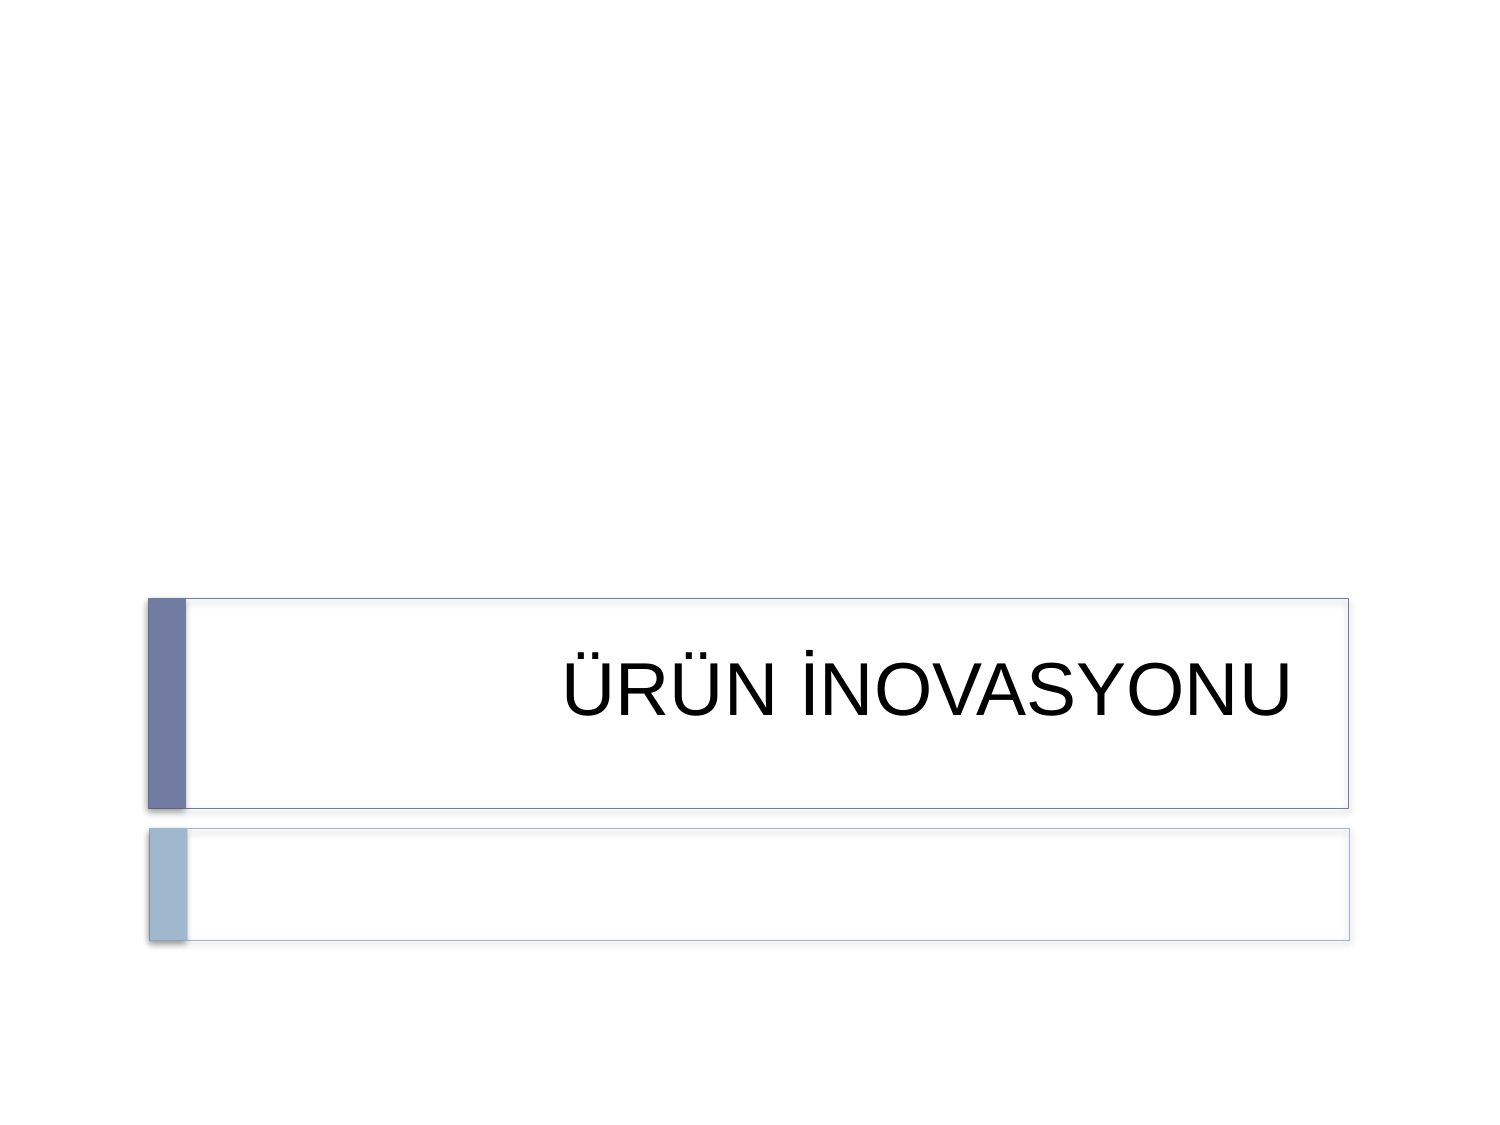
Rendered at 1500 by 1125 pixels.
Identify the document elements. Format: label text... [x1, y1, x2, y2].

title ÜRÜN İNOVASYONU [296, 633, 1309, 859]
